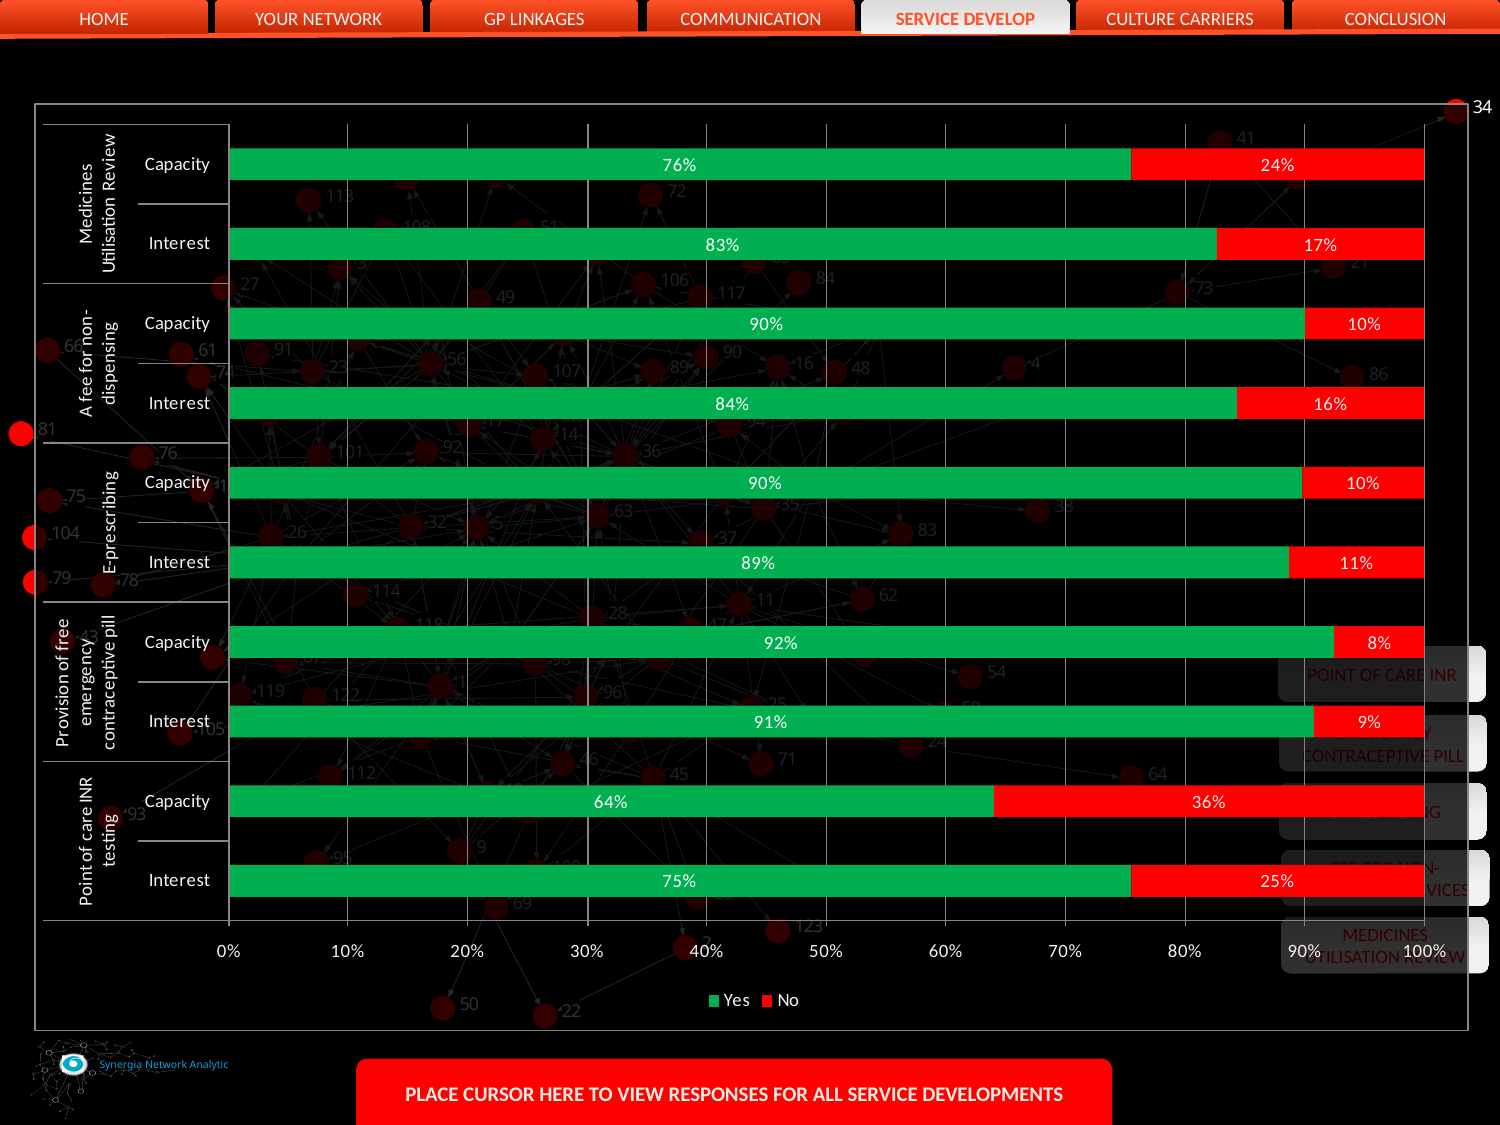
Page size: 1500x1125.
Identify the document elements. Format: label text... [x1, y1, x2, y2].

text_box CONCLUSION [1289, 0, 1500, 29]
text_box HOME [0, 0, 211, 30]
text_box SERVICE DEVELOP [859, 0, 1072, 29]
text_box YOUR NETWORK [212, 0, 425, 29]
picture [0, 85, 1500, 1119]
text_box PLACE CURSOR HERE TO VIEW RESPONSES FOR ALL SERVICE DEVELOPMENTS [354, 1056, 1115, 1125]
text_box CULTURE CARRIERS [1073, 0, 1287, 29]
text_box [0, 30, 1500, 37]
text_box GP LINKAGES [428, 0, 641, 29]
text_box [1472, 645, 1490, 974]
text_box COMMUNICATION [644, 0, 858, 29]
